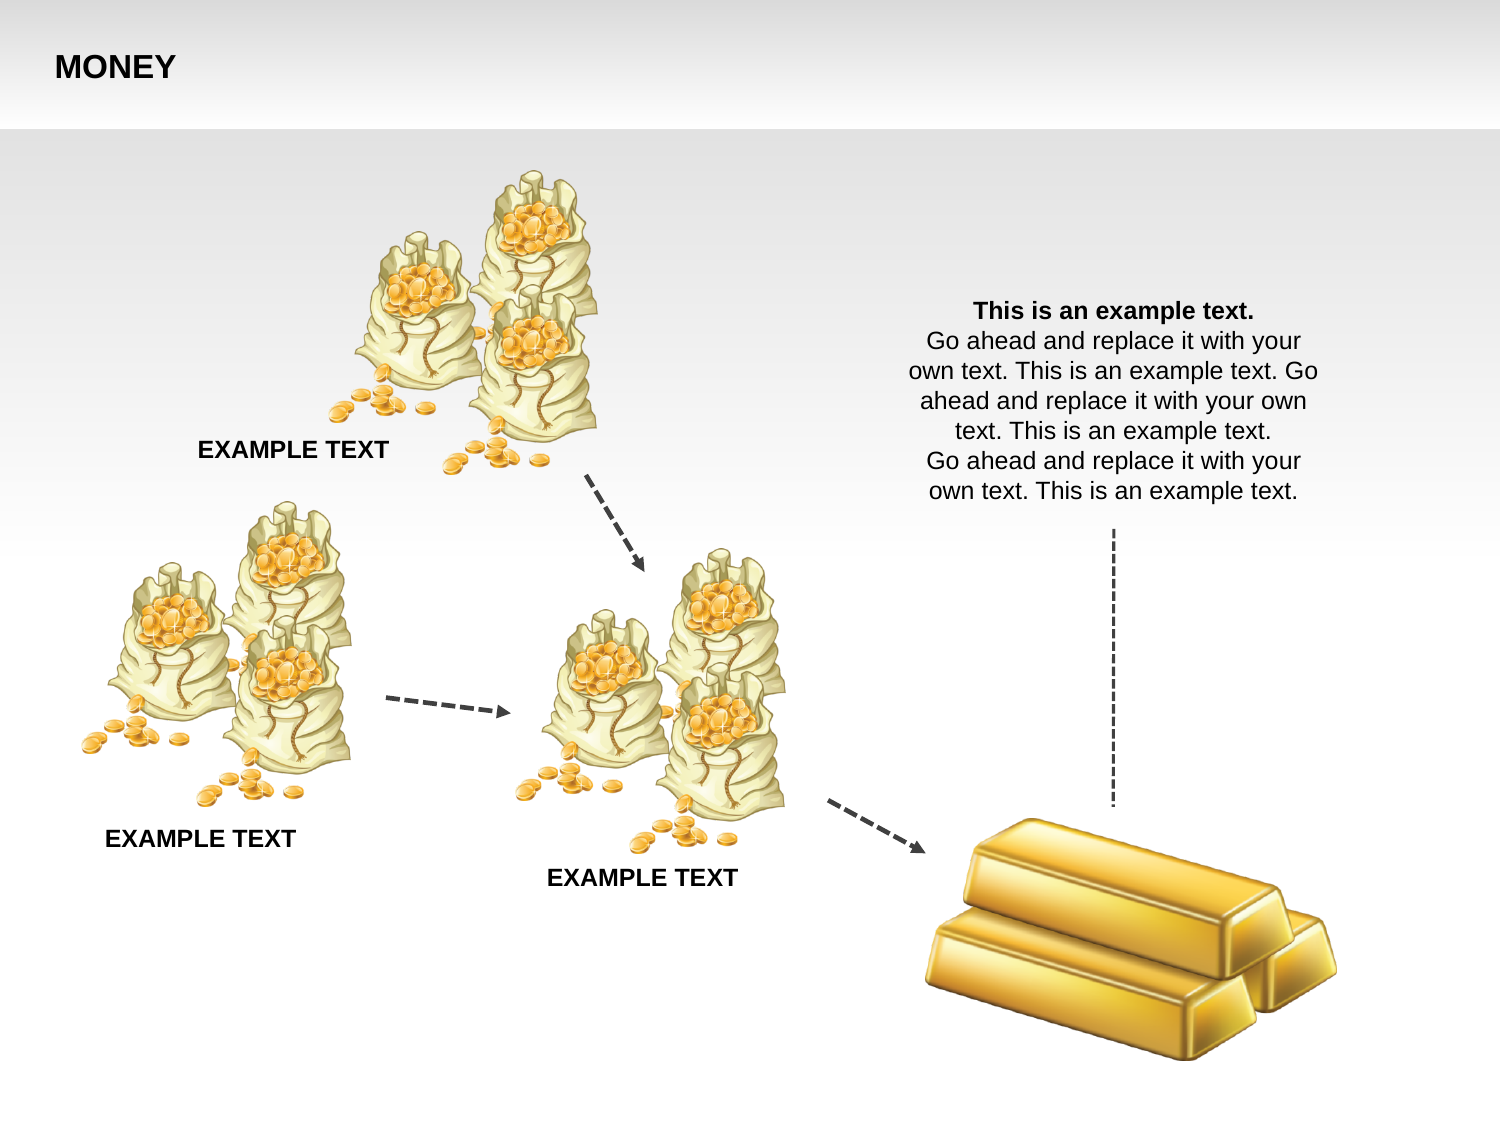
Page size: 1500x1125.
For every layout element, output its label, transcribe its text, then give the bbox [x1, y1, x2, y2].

text_box EXAMPLE TEXT [174, 426, 322, 472]
picture [925, 817, 1337, 1062]
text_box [385, 697, 512, 714]
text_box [81, 501, 352, 807]
text_box [0, 131, 1500, 1125]
text_box EXAMPLE TEXT [81, 815, 320, 860]
text_box [0, 0, 1500, 131]
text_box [515, 548, 786, 854]
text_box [327, 170, 599, 476]
text_box This is an example text. Go ahead and replace it with your own text. This is an example text. Go ahead and replace it with your own text. This is an example text. Go ahead and replace it with your own text. This is an example text. [892, 287, 1336, 512]
text_box MONEY [39, 38, 598, 93]
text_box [827, 799, 926, 854]
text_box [566, 493, 665, 554]
text_box EXAMPLE TEXT [524, 863, 762, 899]
